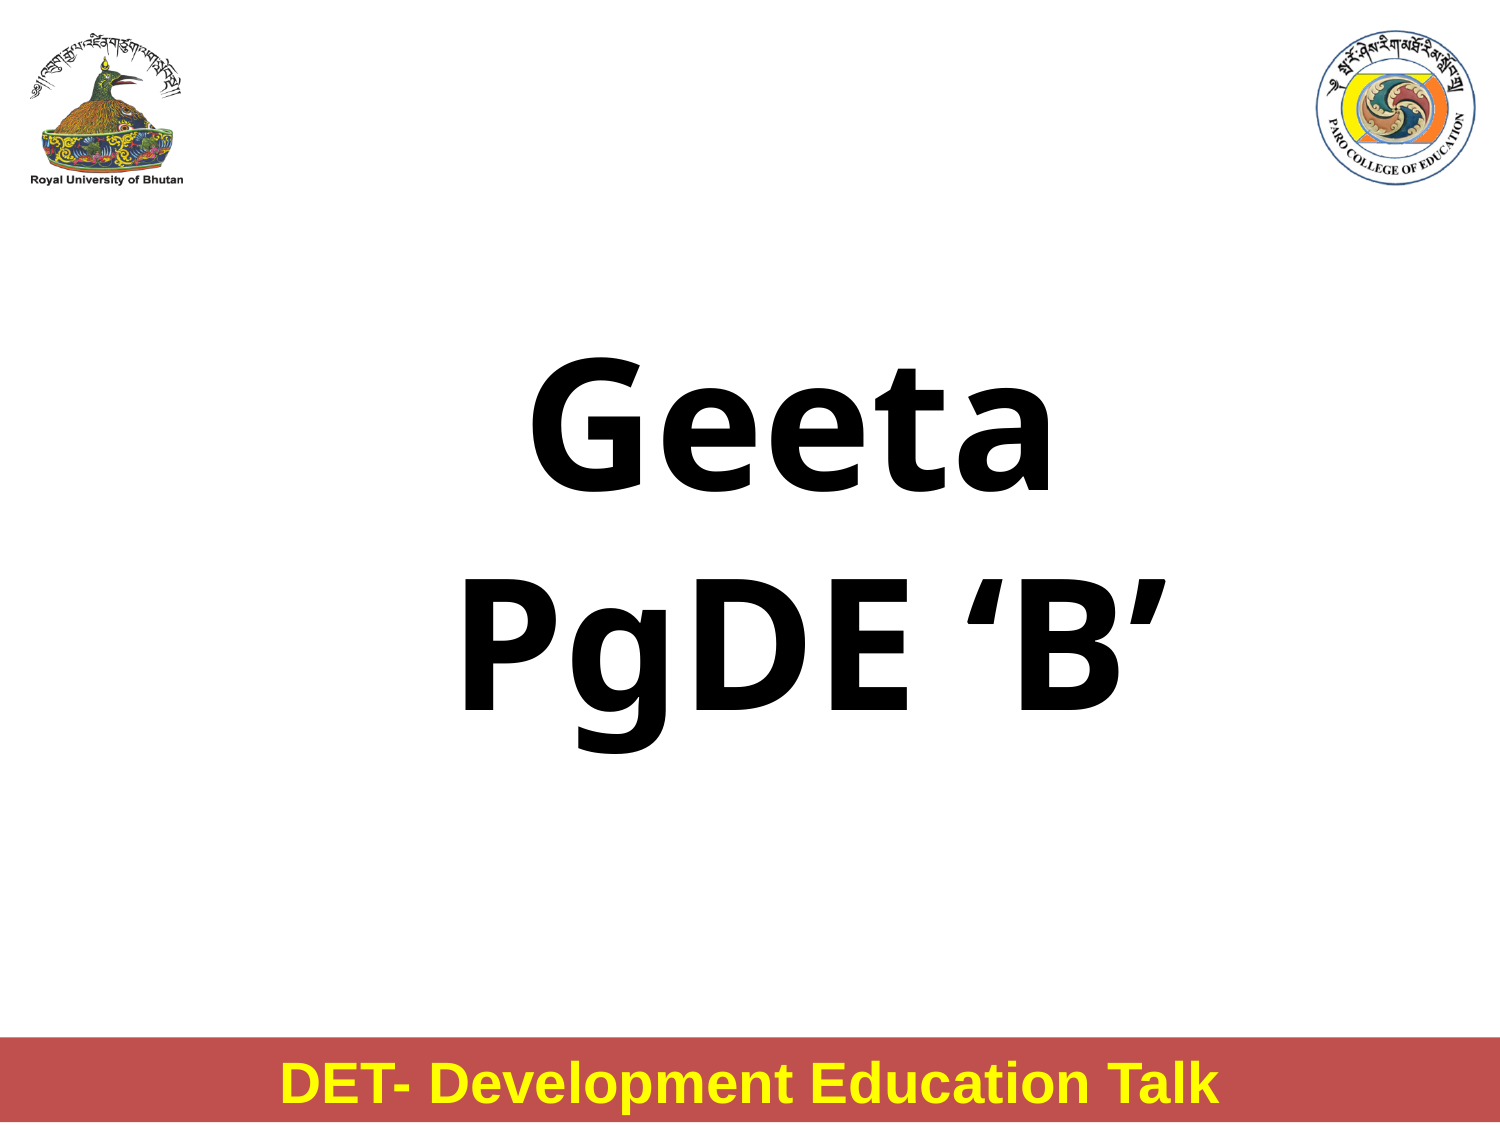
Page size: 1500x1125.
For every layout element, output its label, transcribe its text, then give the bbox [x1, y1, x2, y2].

text_box DET- Development Education Talk [0, 1037, 1500, 1123]
picture [29, 32, 183, 186]
picture [1301, 13, 1488, 201]
text_box Geeta PgDE ‘B’ [195, 299, 1309, 755]
